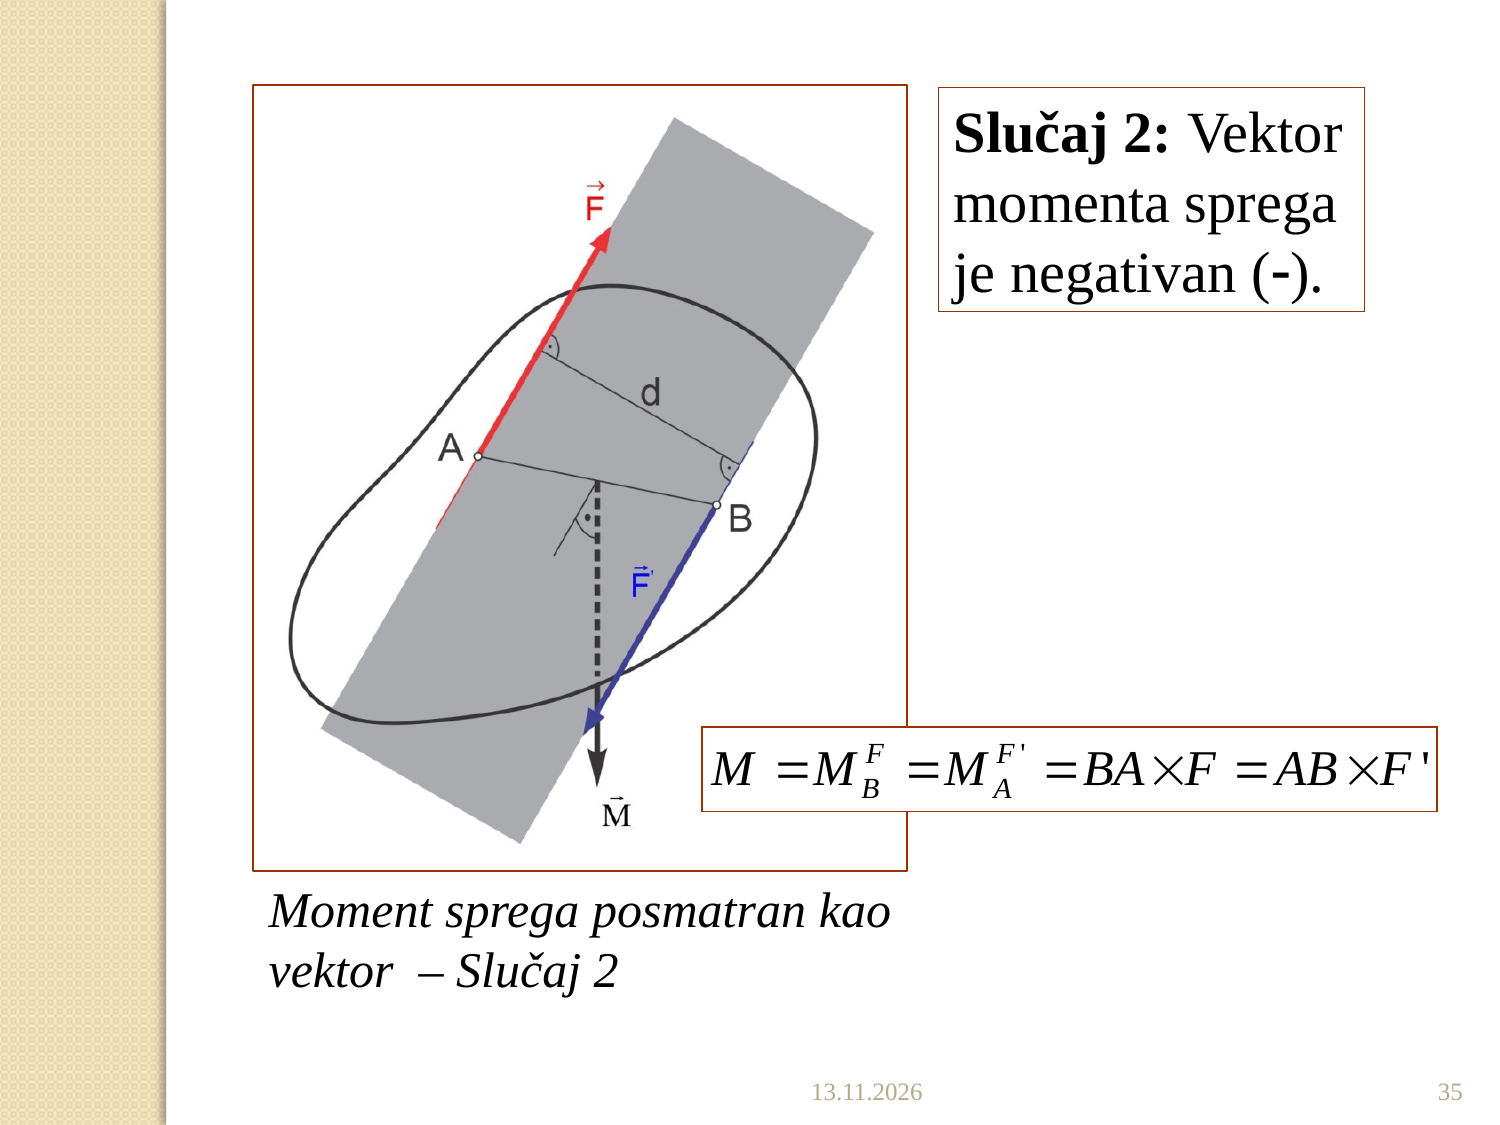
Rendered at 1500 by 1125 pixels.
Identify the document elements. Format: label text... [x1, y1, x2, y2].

text_box Moment sprega posmatran kao vektor – Slučaj 2 [253, 880, 907, 1005]
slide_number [587, 1034, 938, 1113]
slide_number 35 [1413, 1034, 1488, 1113]
picture [253, 85, 907, 870]
text_box Slučaj 2: Vektor momenta sprega je negativan (). [938, 87, 1365, 312]
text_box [702, 727, 1437, 811]
